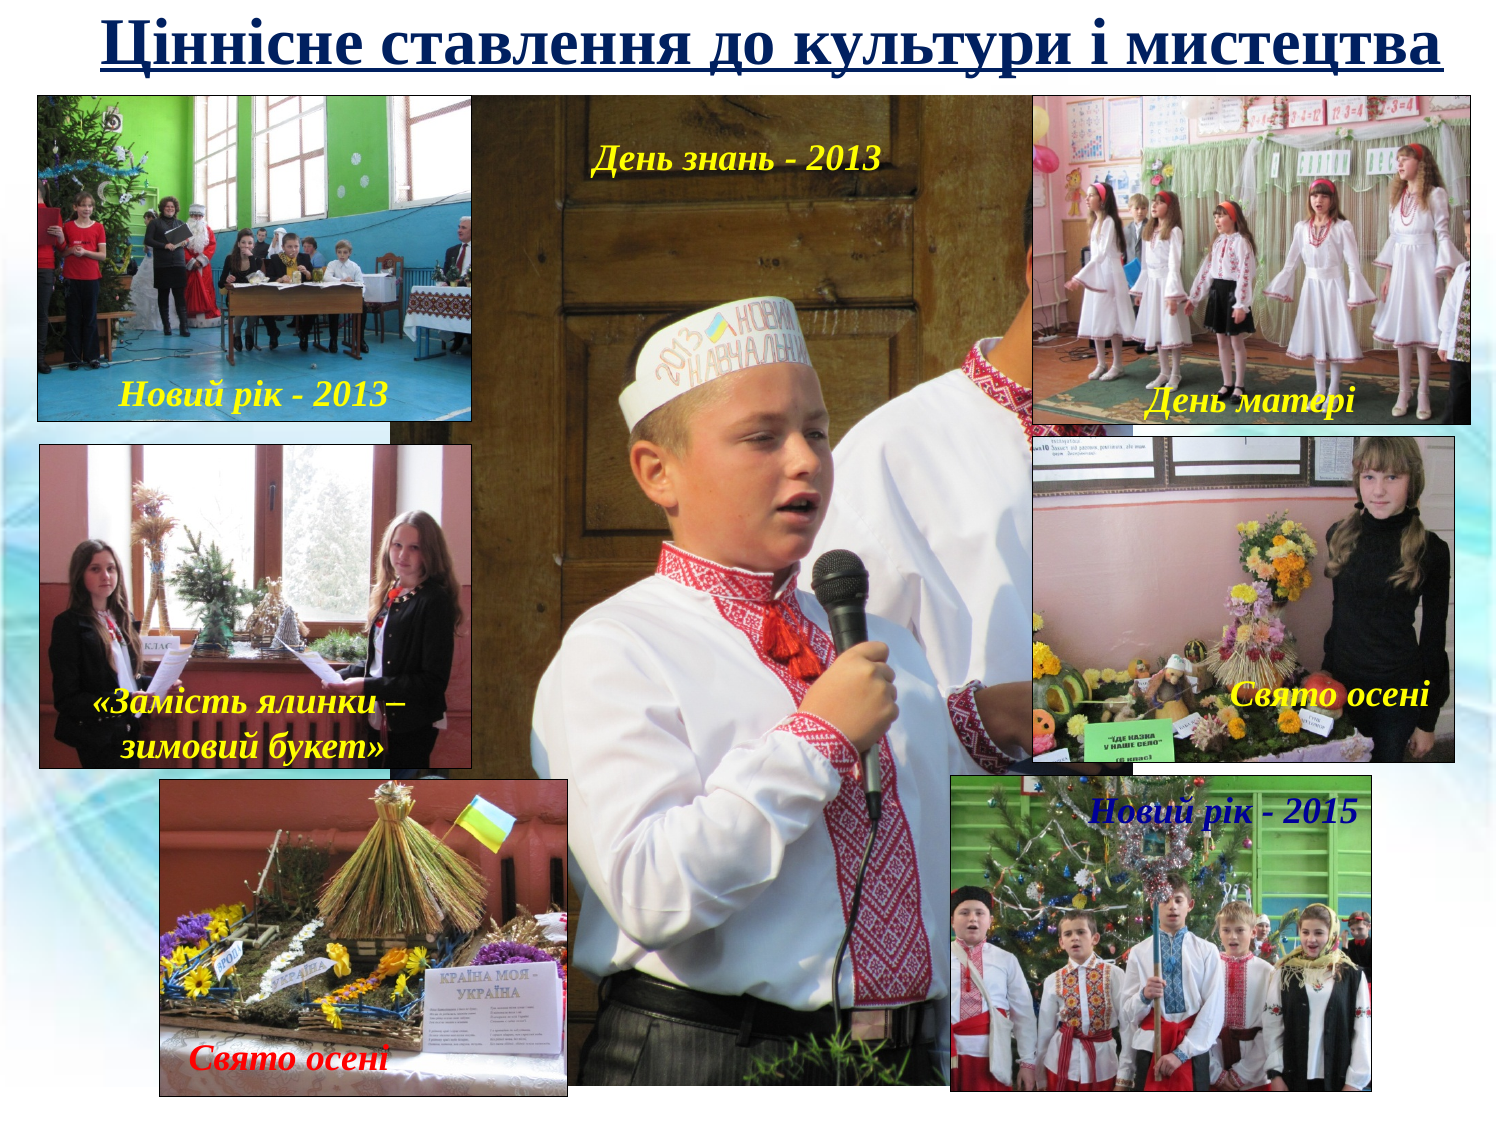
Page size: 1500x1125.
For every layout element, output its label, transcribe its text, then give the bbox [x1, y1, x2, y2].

picture [0, 63, 1496, 1097]
text_box Ціннісне ставлення до культури і мистецтва [85, 0, 1459, 61]
